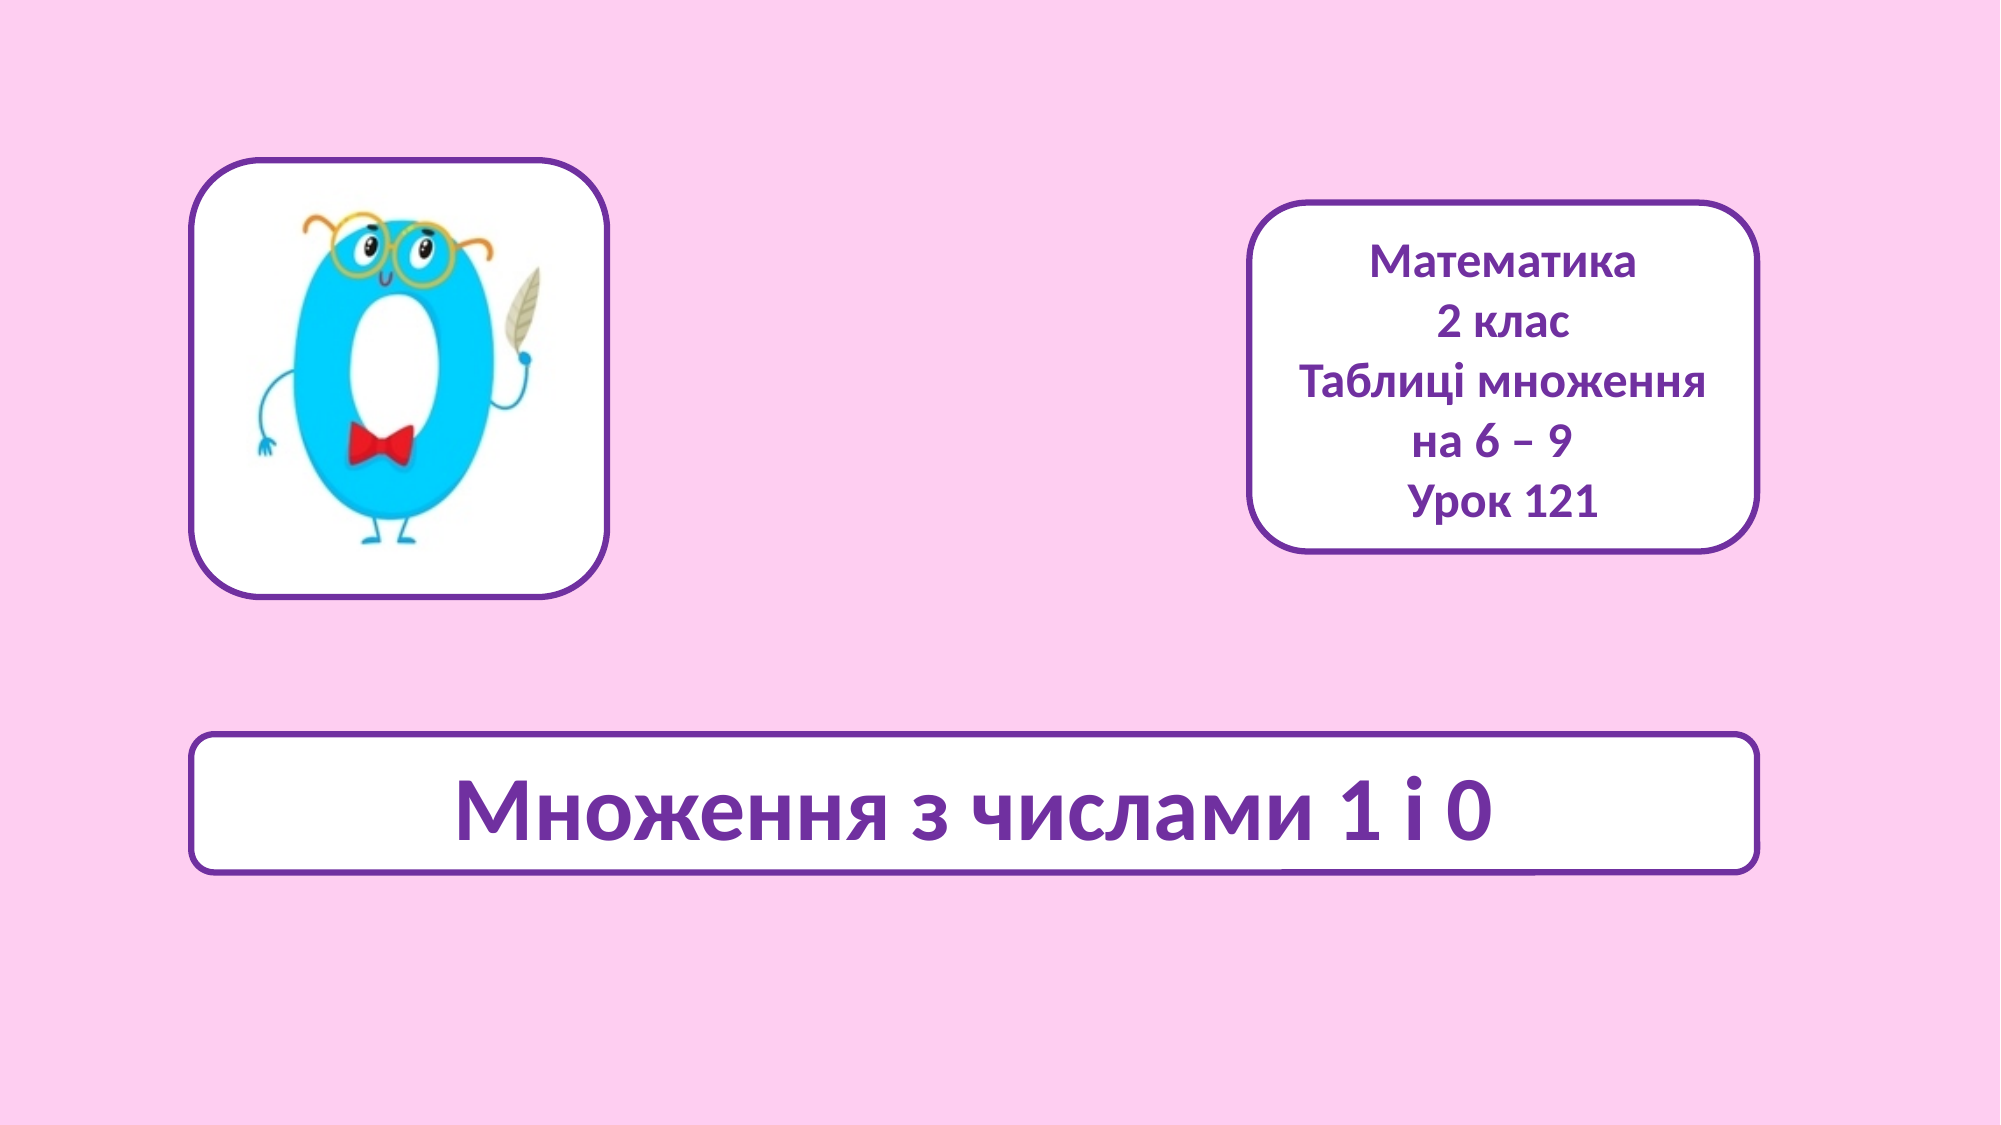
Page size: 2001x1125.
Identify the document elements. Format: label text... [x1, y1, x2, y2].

picture [191, 160, 608, 598]
text_box Математика 2 клас Таблиці множення на 6 – 9 Урок 121 [1248, 201, 1759, 553]
text_box Множення з числами 1 і 0 [190, 733, 1759, 874]
